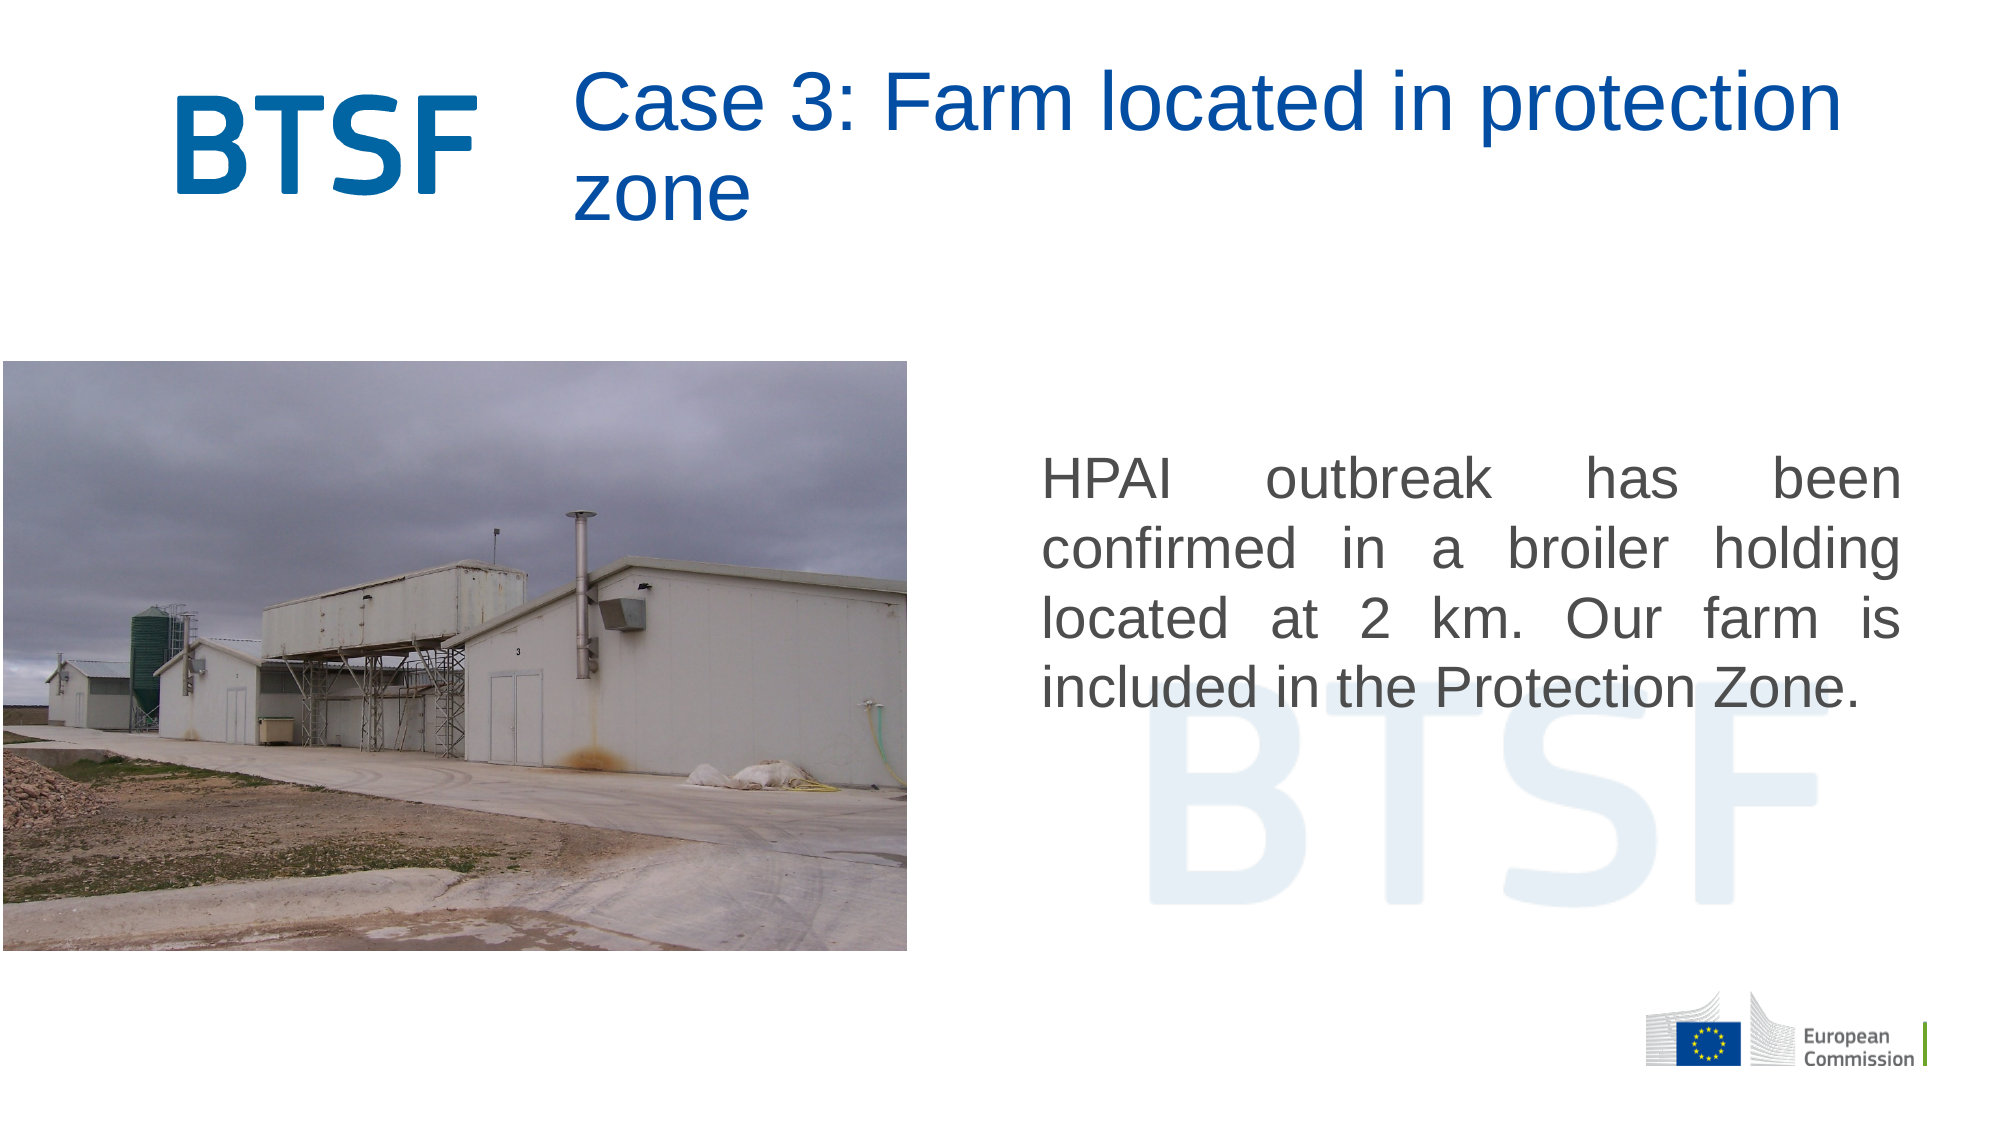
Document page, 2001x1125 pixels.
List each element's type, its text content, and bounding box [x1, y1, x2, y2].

picture [1646, 991, 1927, 1066]
picture [148, 77, 516, 214]
title Case 3: Farm located in protection zone [557, 109, 1945, 239]
picture [3, 361, 907, 951]
text_box HPAI outbreak has been confirmed in a broiler holding located at 2 km. Our farm is included in the Protection Zone. [1026, 432, 1919, 728]
